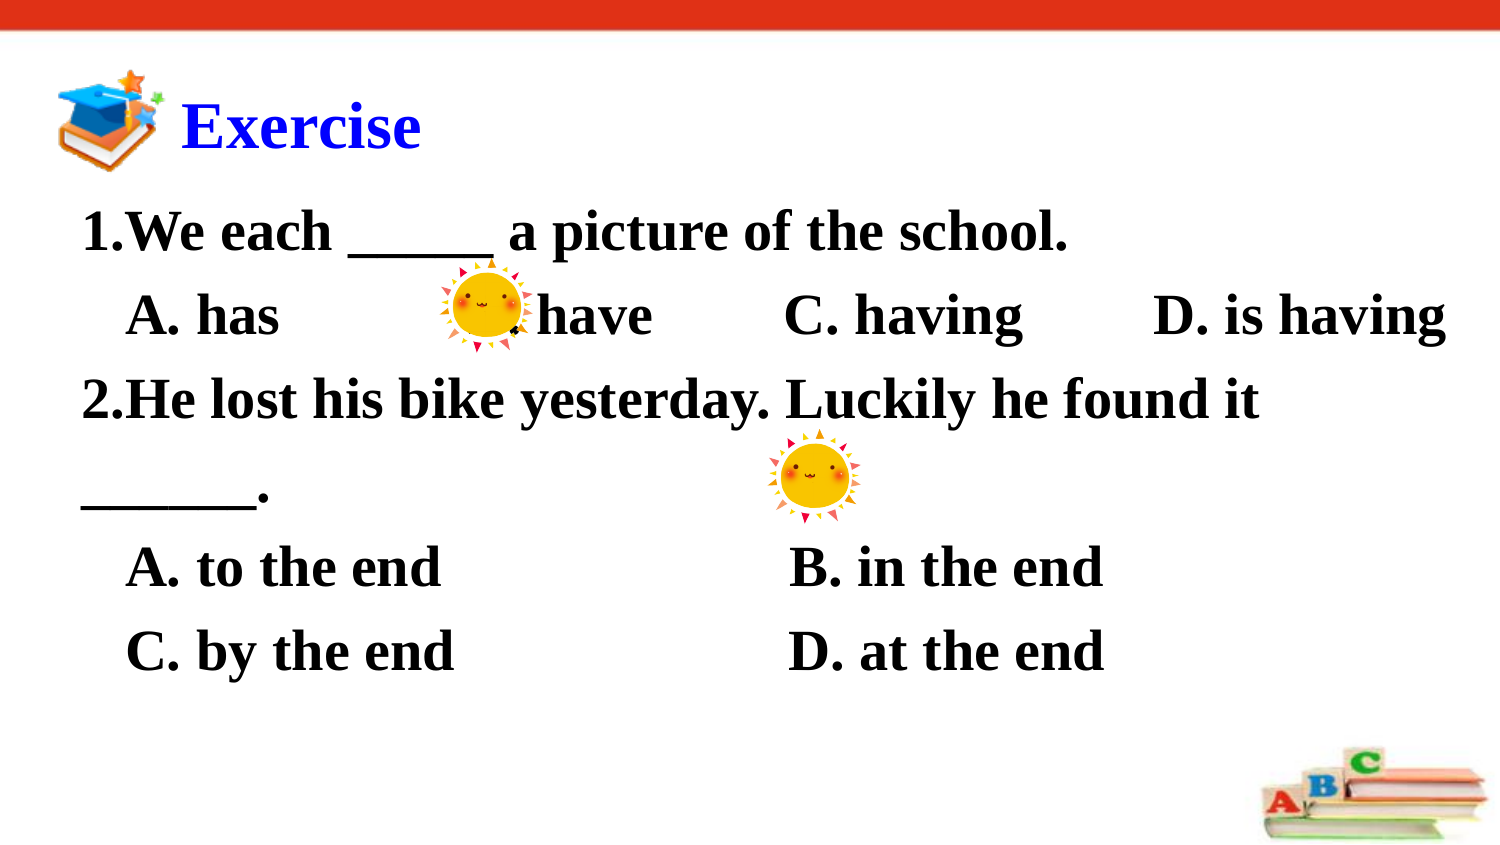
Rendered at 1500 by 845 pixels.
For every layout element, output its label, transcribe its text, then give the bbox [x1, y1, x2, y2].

text_box 1.We each _____ a picture of the school. A. has B. have C. having D. is having 2.He lost his bike yesterday. Luckily he found it ______. A. to the end B. in the end C. by the end D. at the end [67, 171, 1468, 689]
picture [0, 0, 1500, 844]
text_box Exercise [181, 84, 482, 171]
